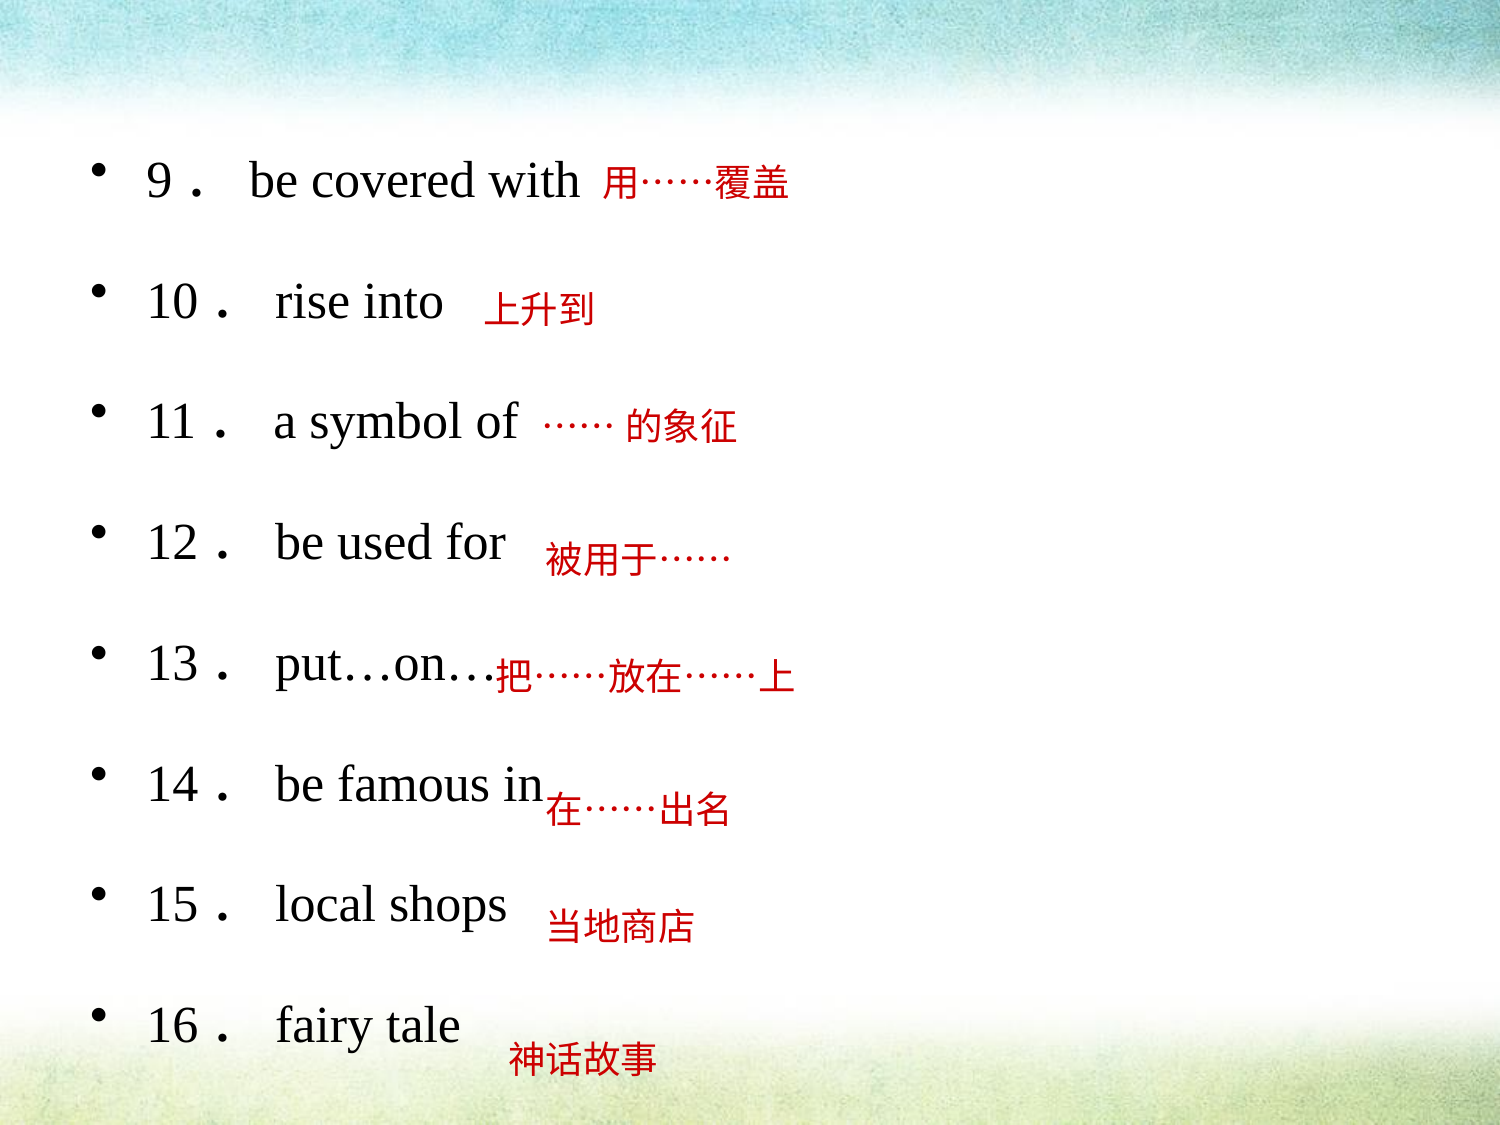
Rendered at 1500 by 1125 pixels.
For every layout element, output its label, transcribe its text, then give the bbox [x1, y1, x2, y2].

list 9．be covered with 10．rise into 11．a symbol of 12．be used for 13．put…on… 14．be famous in 15．local shops 16．fairy tale [75, 149, 1425, 993]
text_box 用……覆盖 [587, 151, 805, 212]
picture [0, 0, 1500, 1125]
text_box 把……放在……上 [480, 645, 811, 706]
text_box 当地商店 [530, 895, 711, 956]
text_box 被用于…… [531, 529, 749, 589]
text_box 神话故事 [493, 1029, 674, 1089]
text_box 上升到 [468, 279, 611, 339]
text_box 在……出名 [531, 779, 749, 839]
text_box ……的象征 [526, 395, 753, 456]
